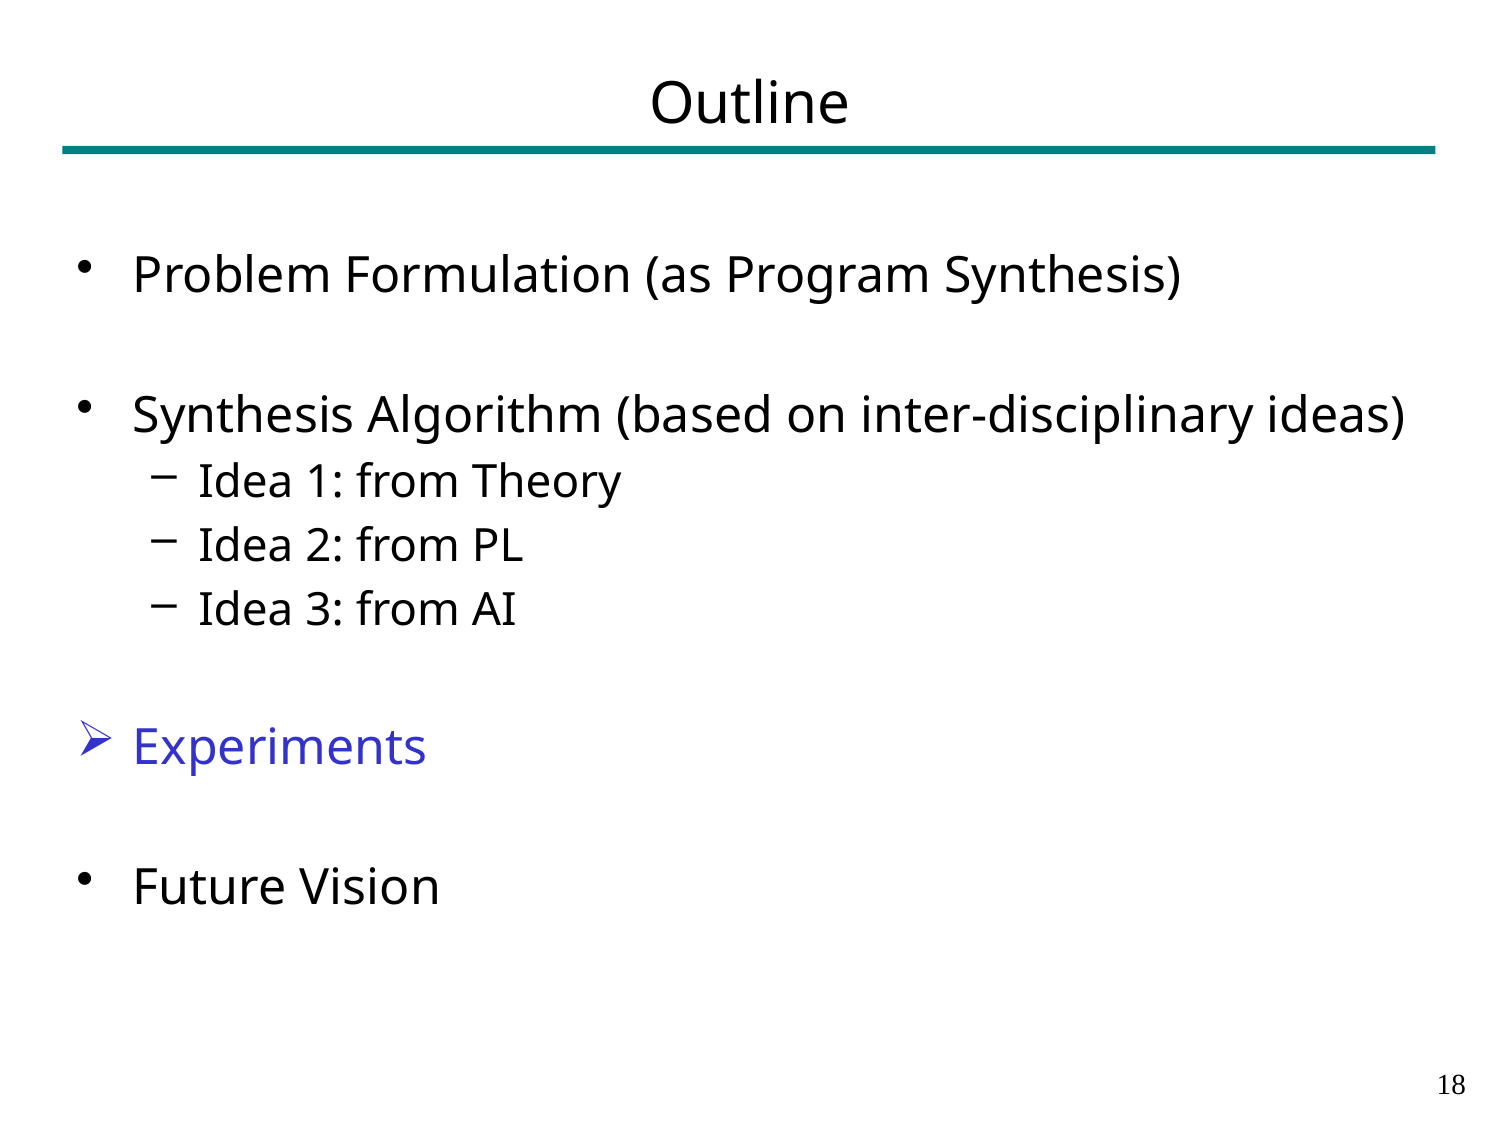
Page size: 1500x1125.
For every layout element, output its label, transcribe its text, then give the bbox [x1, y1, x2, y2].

list Problem Formulation (as Program Synthesis) Synthesis Algorithm (based on inter-disciplinary ideas) Idea 1: from Theory Idea 2: from PL Idea 3: from AI Experiments Future Vision [61, 164, 1458, 991]
slide_number 17 [1168, 1057, 1482, 1121]
title Outline [112, 49, 1388, 151]
